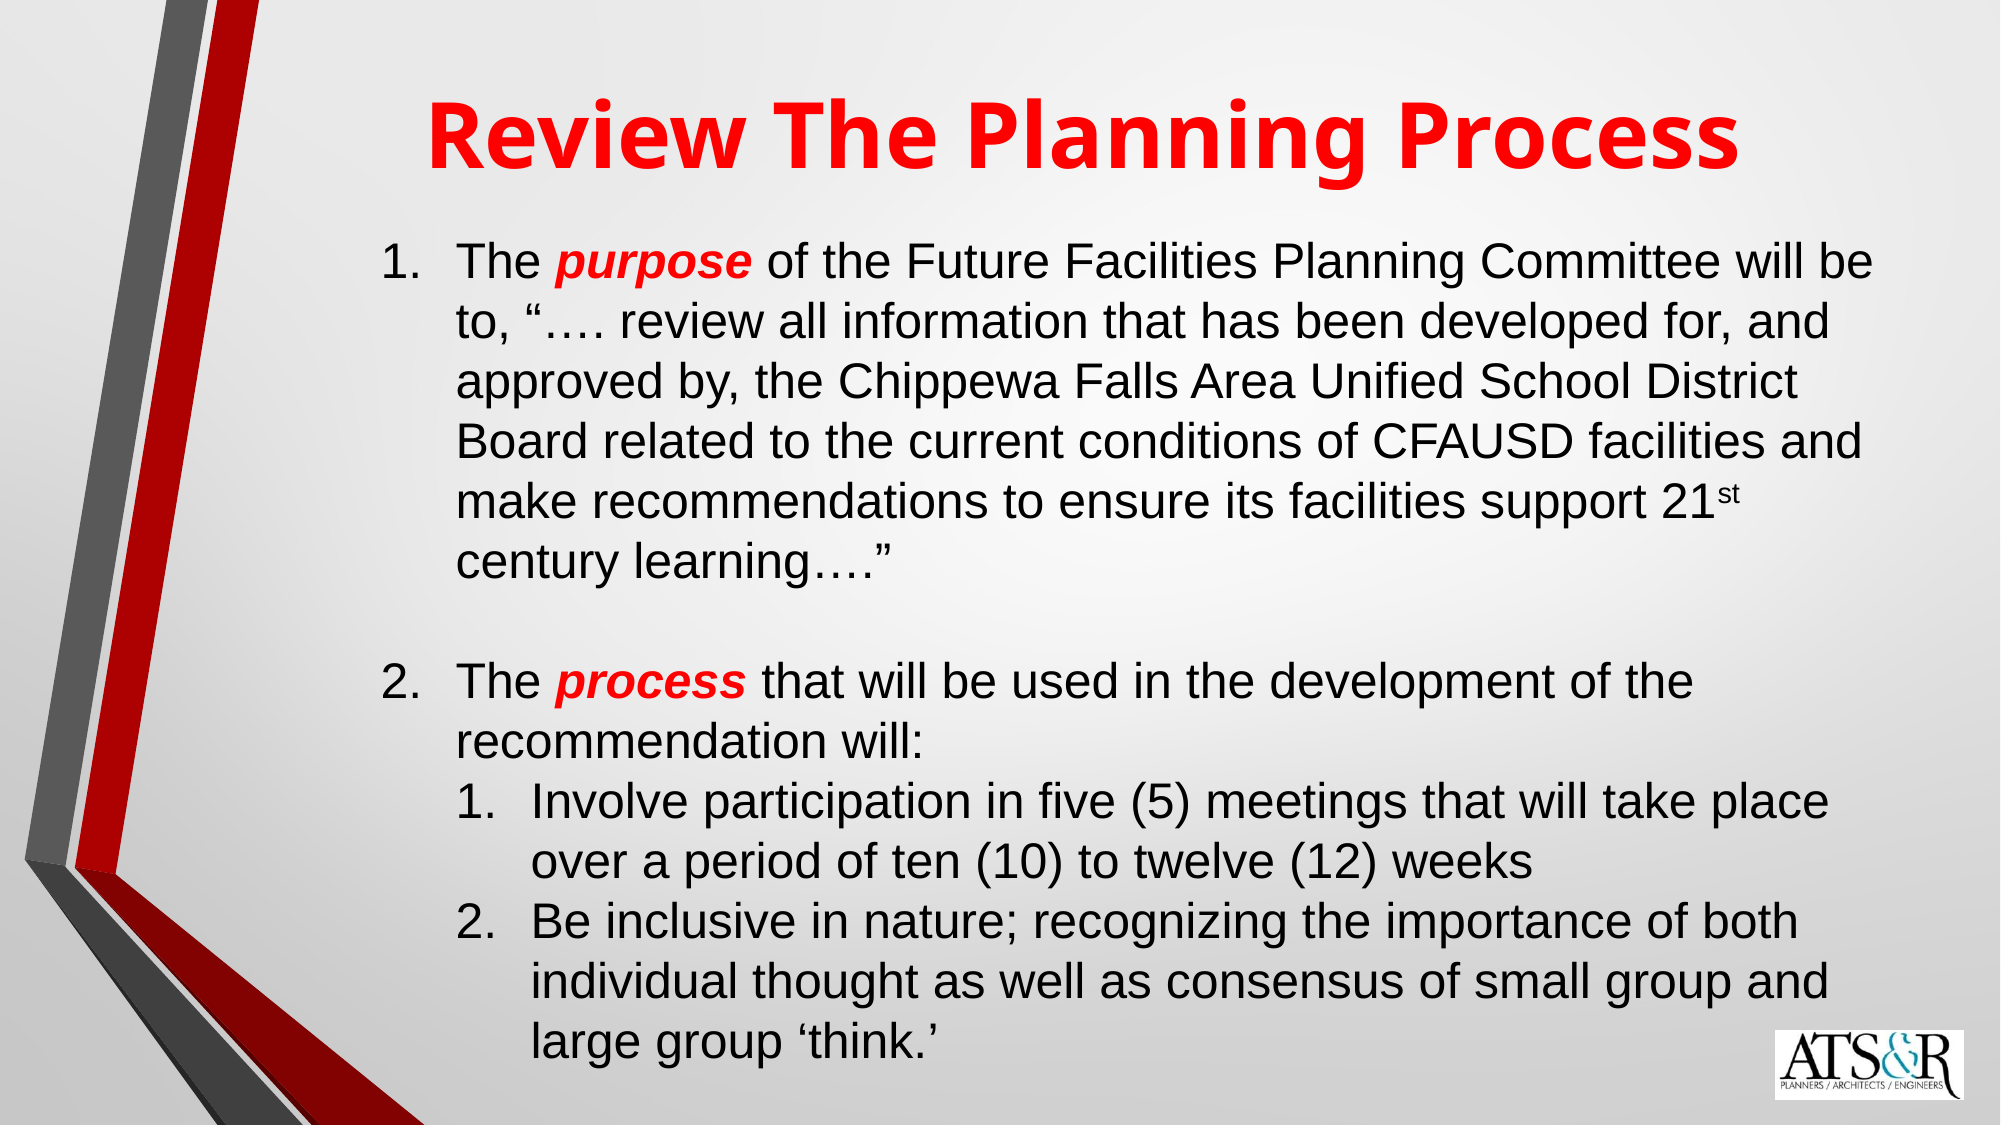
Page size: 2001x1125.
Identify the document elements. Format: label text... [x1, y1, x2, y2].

text_box Review The Planning Process [409, 69, 1870, 194]
text_box The purpose of the Future Facilities Planning Committee will be to, “…. review all information that has been developed for, and approved by, the Chippewa Falls Area Unified School District Board related to the current conditions of CFAUSD facilities and make recommendations to ensure its facilities support 21st century learning….” The process that will be used in the development of the recommendation will: Involve participation in five (5) meetings that will take place over a period of ten (10) to twelve (12) weeks Be inclusive in nature; recognizing the importance of both individual thought as well as consensus of small group and large group ‘think.’ [365, 221, 1913, 1125]
picture [1775, 1030, 1964, 1100]
